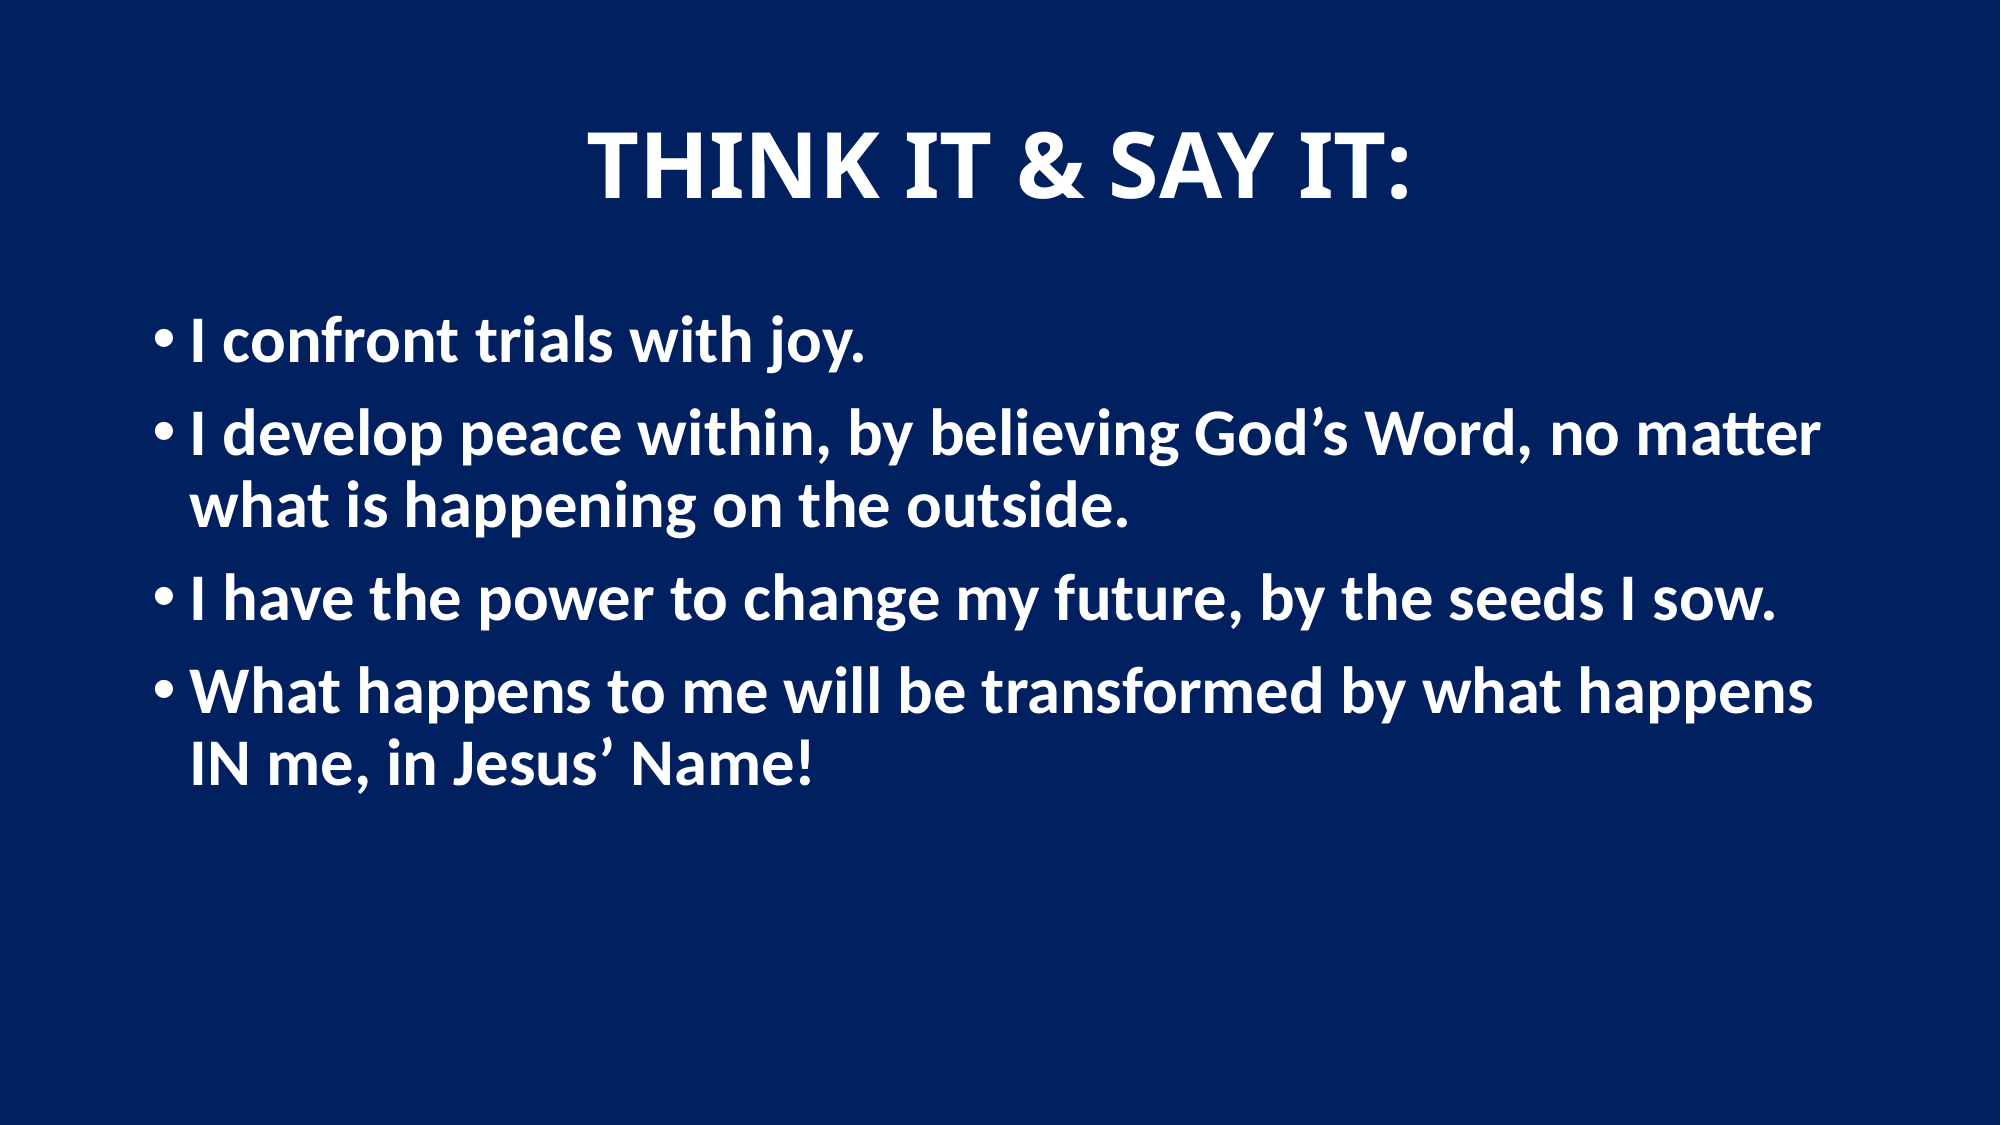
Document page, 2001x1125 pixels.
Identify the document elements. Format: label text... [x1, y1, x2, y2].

title THINK IT & SAY IT: [137, 59, 1863, 278]
list I confront trials with joy. I develop peace within, by believing God’s Word, no matter what is happening on the outside. I have the power to change my future, by the seeds I sow. What happens to me will be transformed by what happens IN me, in Jesus’ Name! [137, 297, 1863, 1012]
